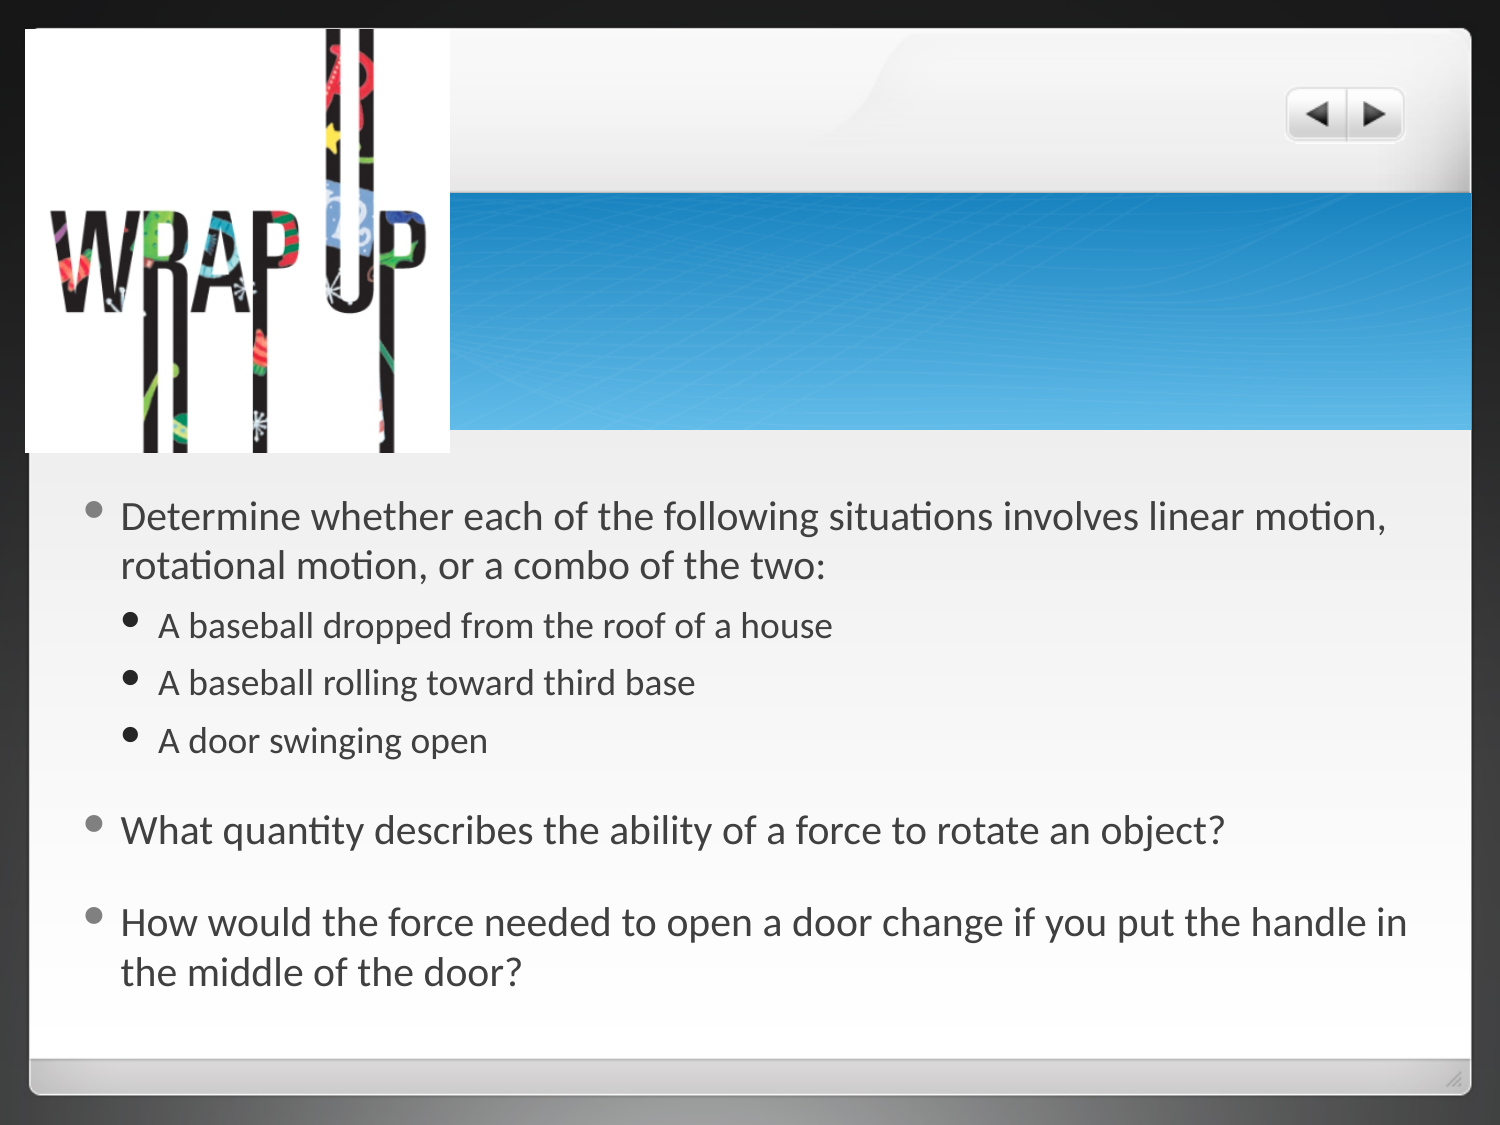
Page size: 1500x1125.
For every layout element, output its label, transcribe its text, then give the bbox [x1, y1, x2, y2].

list Determine whether each of the following situations involves linear motion, rotational motion, or a combo of the two: A baseball dropped from the roof of a house A baseball rolling toward third base A door swinging open What quantity describes the ability of a force to rotate an object? How would the force needed to open a door change if you put the handle in the middle of the door? [68, 480, 1432, 1054]
picture [0, 0, 1500, 1125]
title Wrap Up [479, 238, 1432, 427]
